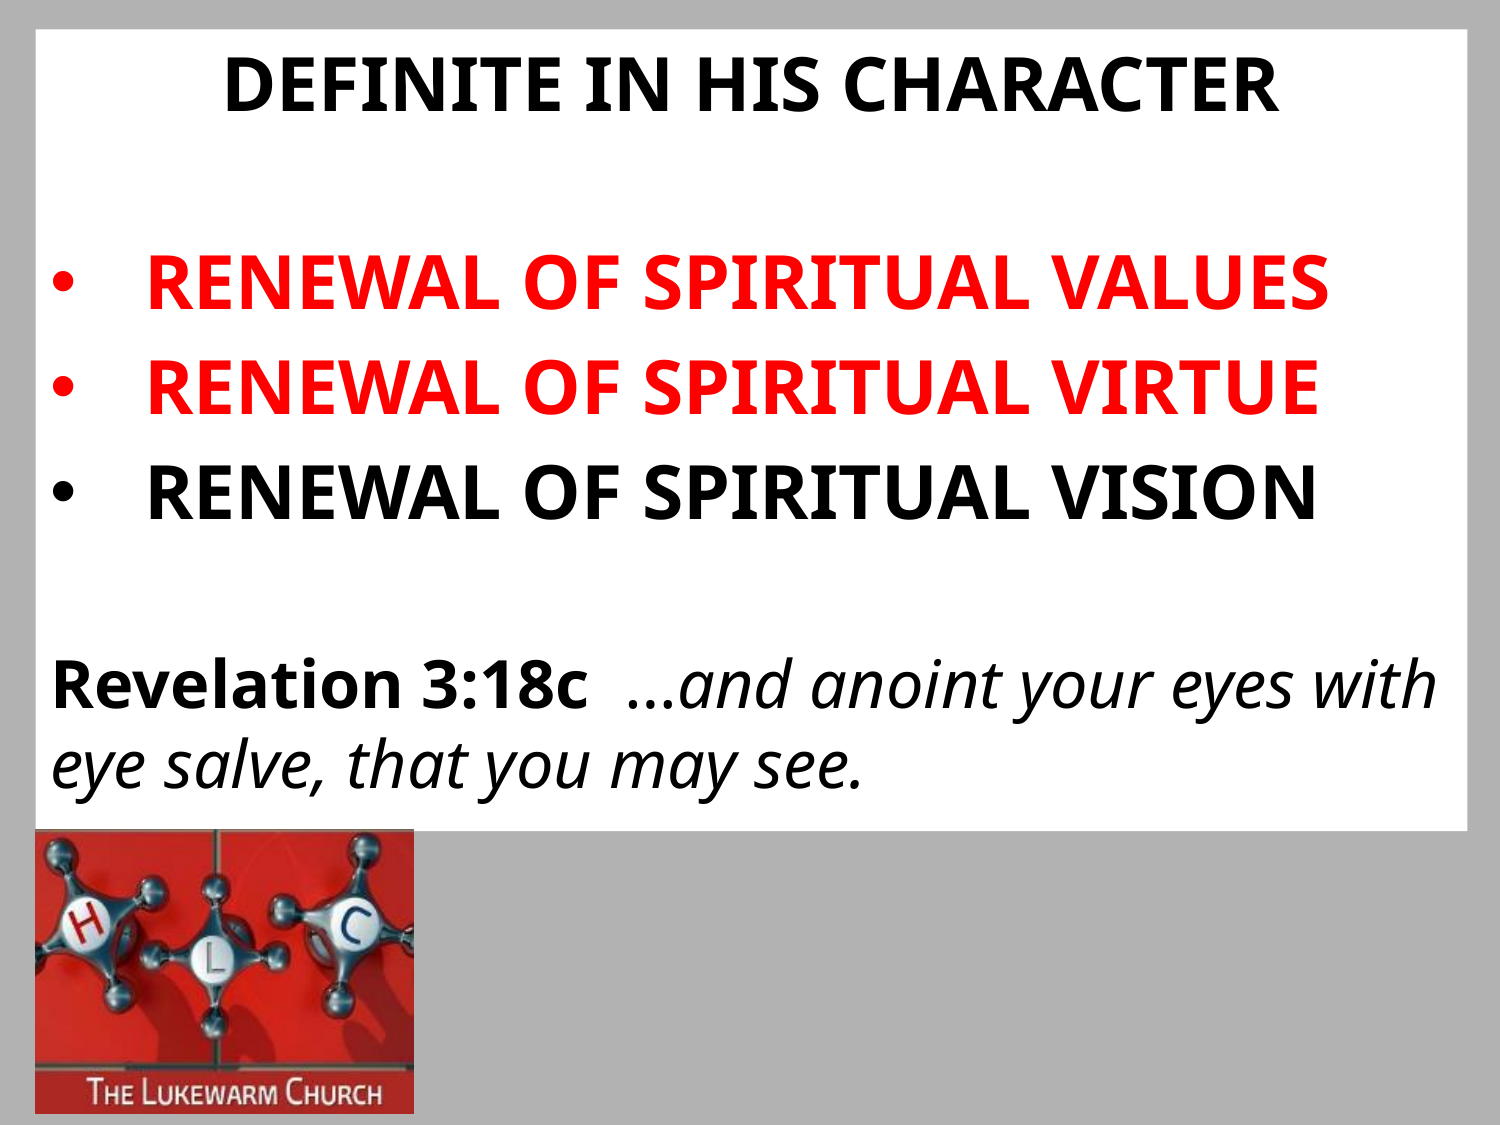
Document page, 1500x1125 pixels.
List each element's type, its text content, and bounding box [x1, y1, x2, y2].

picture [35, 829, 415, 1114]
list DEFINITE IN HIS CHARACTER RENEWAL OF SPIRITUAL VALUES RENEWAL OF SPIRITUAL VIRTUE RENEWAL OF SPIRITUAL VISION Revelation 3:18c …and anoint your eyes with eye salve, that you may see. [35, 29, 1468, 832]
